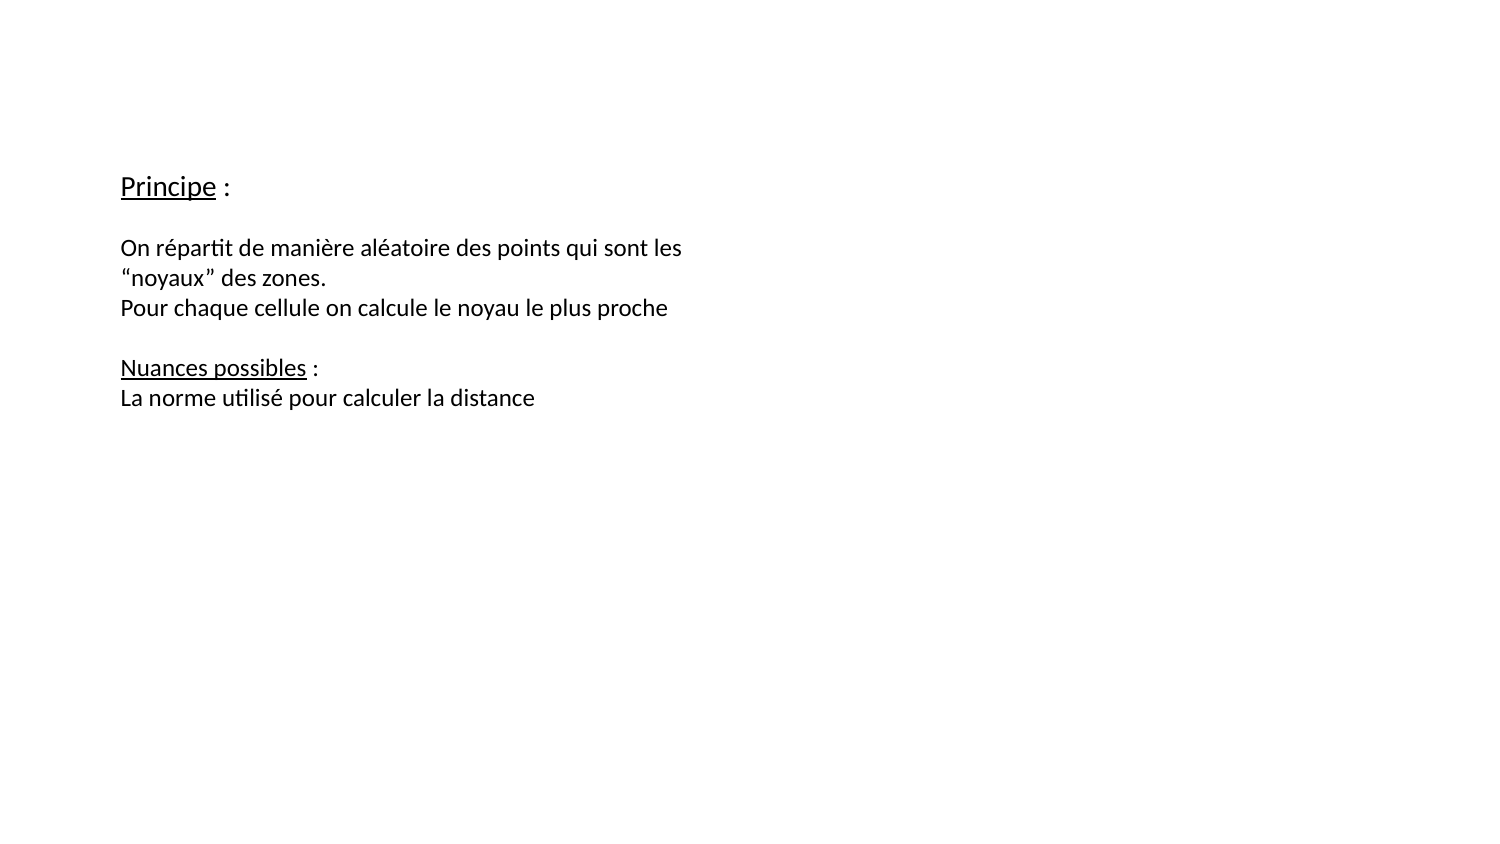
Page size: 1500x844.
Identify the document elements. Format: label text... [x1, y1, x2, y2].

text_box Principe : On répartit de manière aléatoire des points qui sont les “noyaux” des zones. Pour chaque cellule on calcule le noyau le plus proche Nuances possibles : La norme utilisé pour calculer la distance [105, 151, 799, 427]
